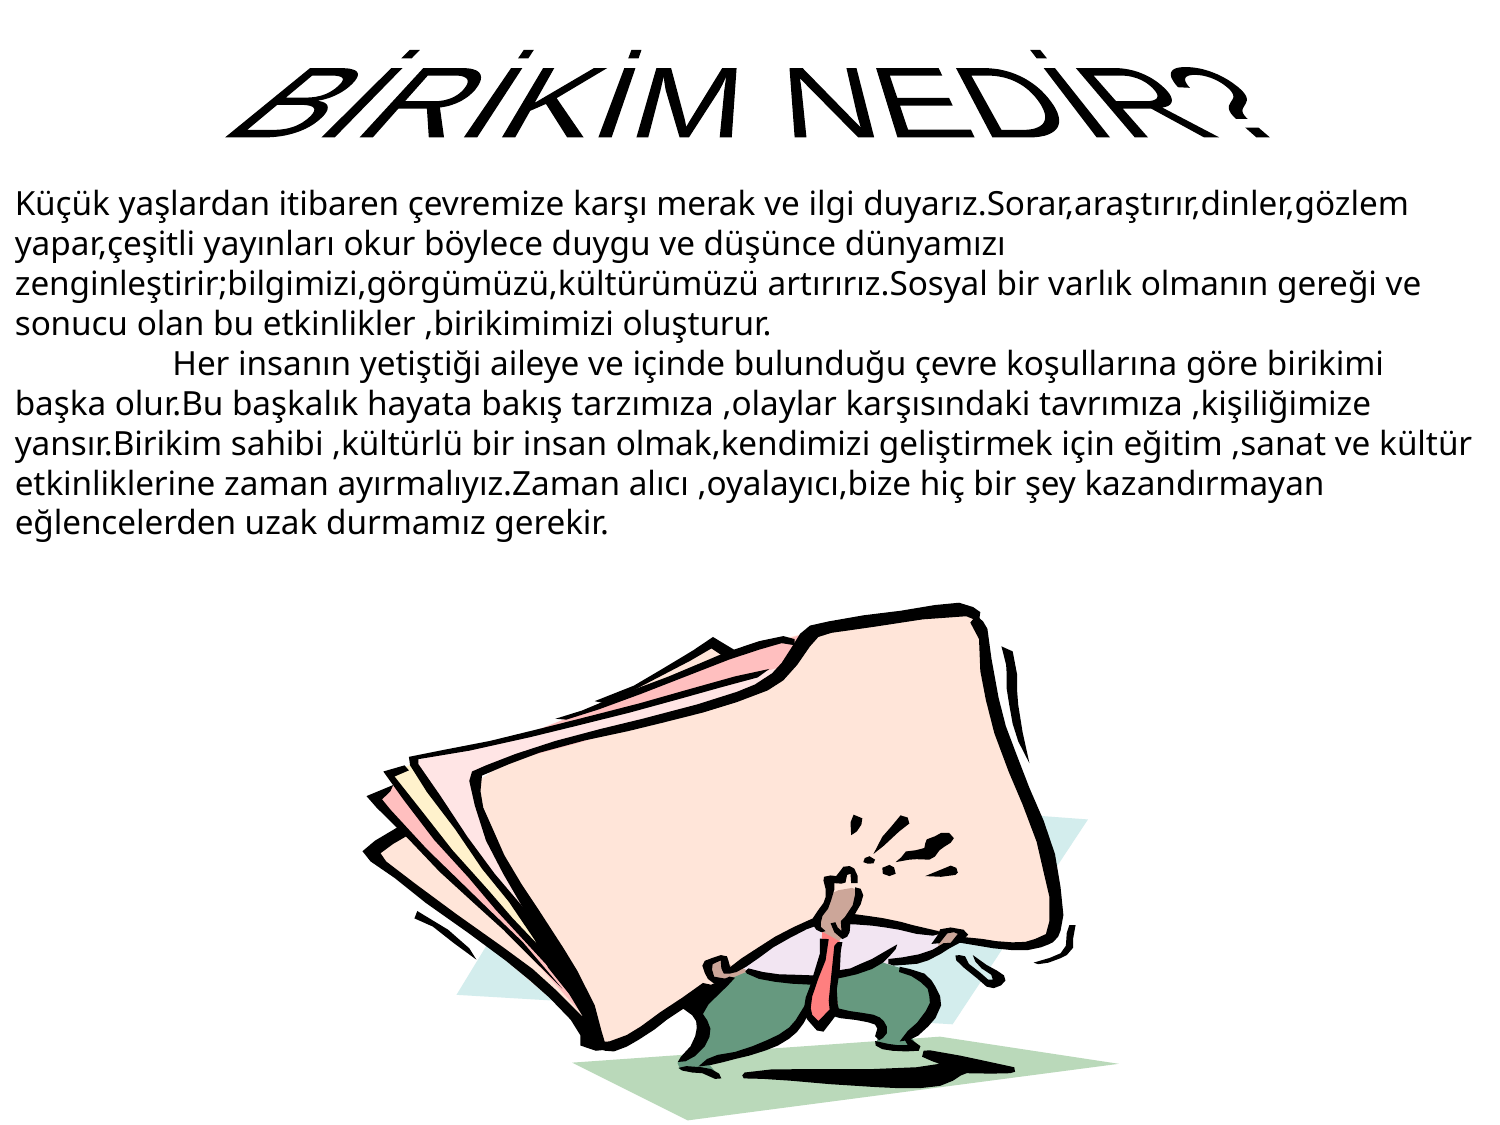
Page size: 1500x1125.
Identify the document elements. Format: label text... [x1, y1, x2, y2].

picture [362, 599, 1126, 1125]
text_box Küçük yaşlardan itibaren çevremize karşı merak ve ilgi duyarız.Sorar,araştırır,dinler,gözlem yapar,çeşitli yayınları okur böylece duygu ve düşünce dünyamızı zenginleştirir;bilgimizi,görgümüzü,kültürümüzü artırırız.Sosyal bir varlık olmanın gereği ve sonucu olan bu etkinlikler ,birikimimizi oluşturur. Her insanın yetiştiği aileye ve içinde bulunduğu çevre koşullarına göre birikimi başka olur.Bu başkalık hayata bakış tarzımıza ,olaylar karşısındaki tavrımıza ,kişiliğimize yansır.Birikim sahibi ,kültürlü bir insan olmak,kendimizi geliştirmek için eğitim ,sanat ve kültür etkinliklerine zaman ayırmalıyız.Zaman alıcı ,oyalayıcı,bize hiç bir şey kazandırmayan eğlencelerden uzak durmamız gerekir. [0, 174, 1500, 589]
